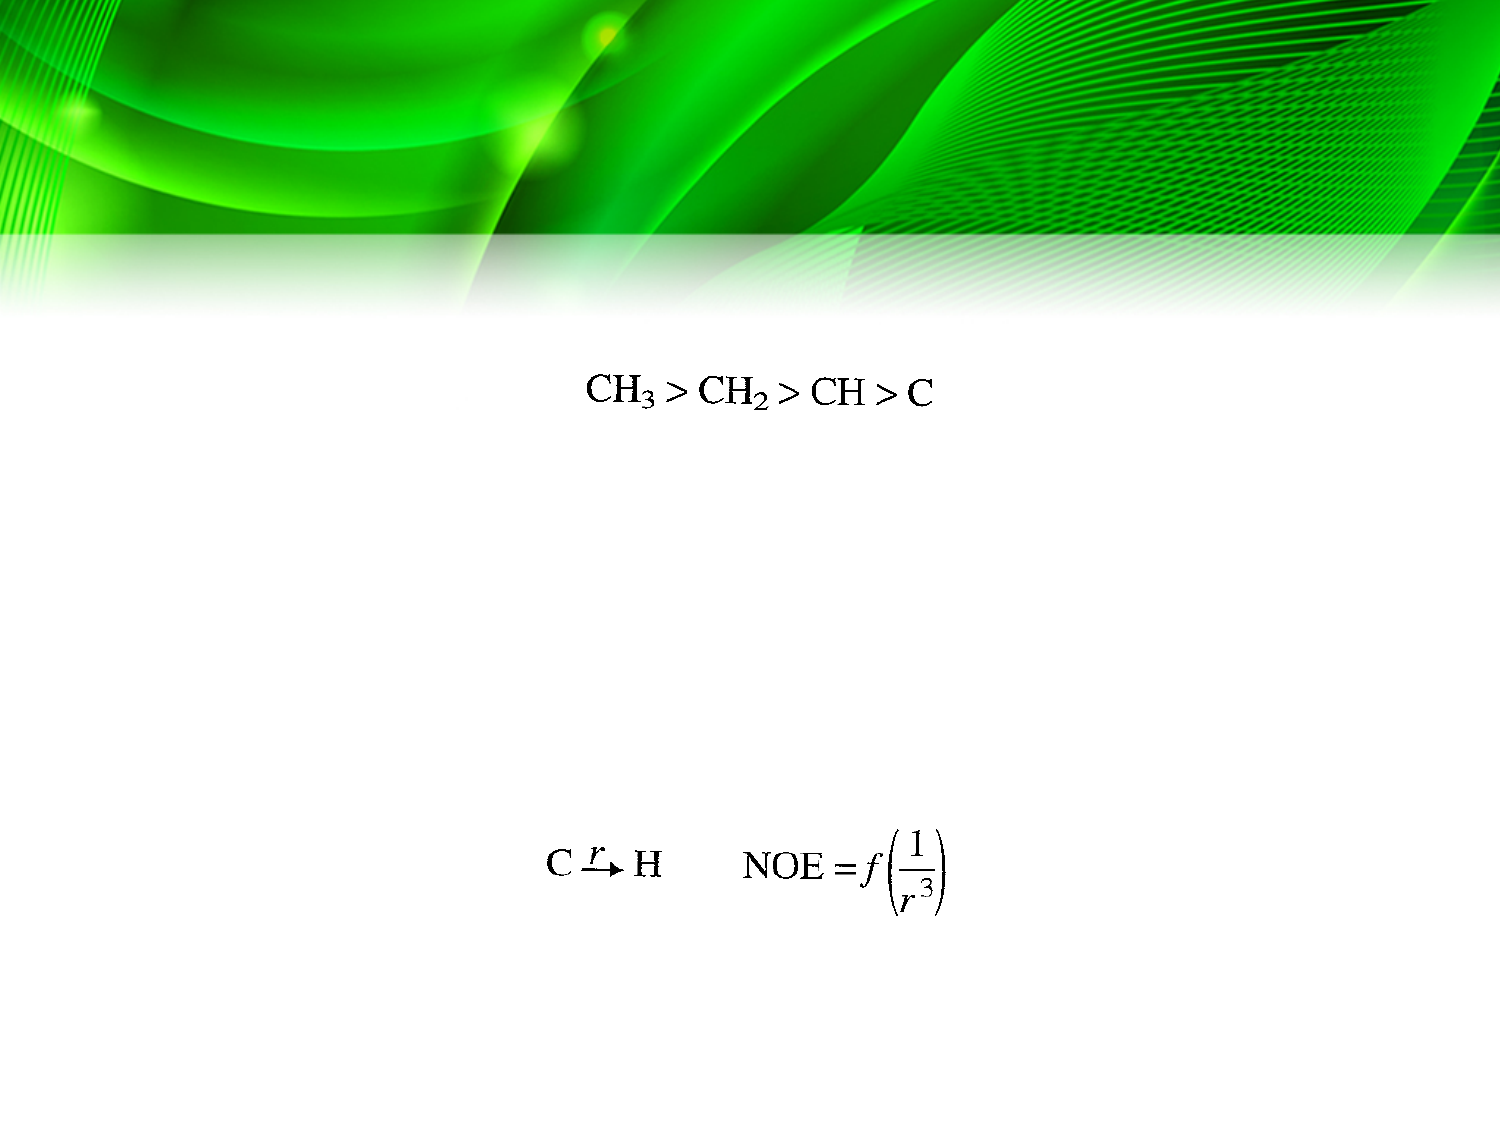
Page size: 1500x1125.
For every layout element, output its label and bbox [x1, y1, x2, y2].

picture [513, 337, 966, 452]
picture [500, 810, 999, 940]
